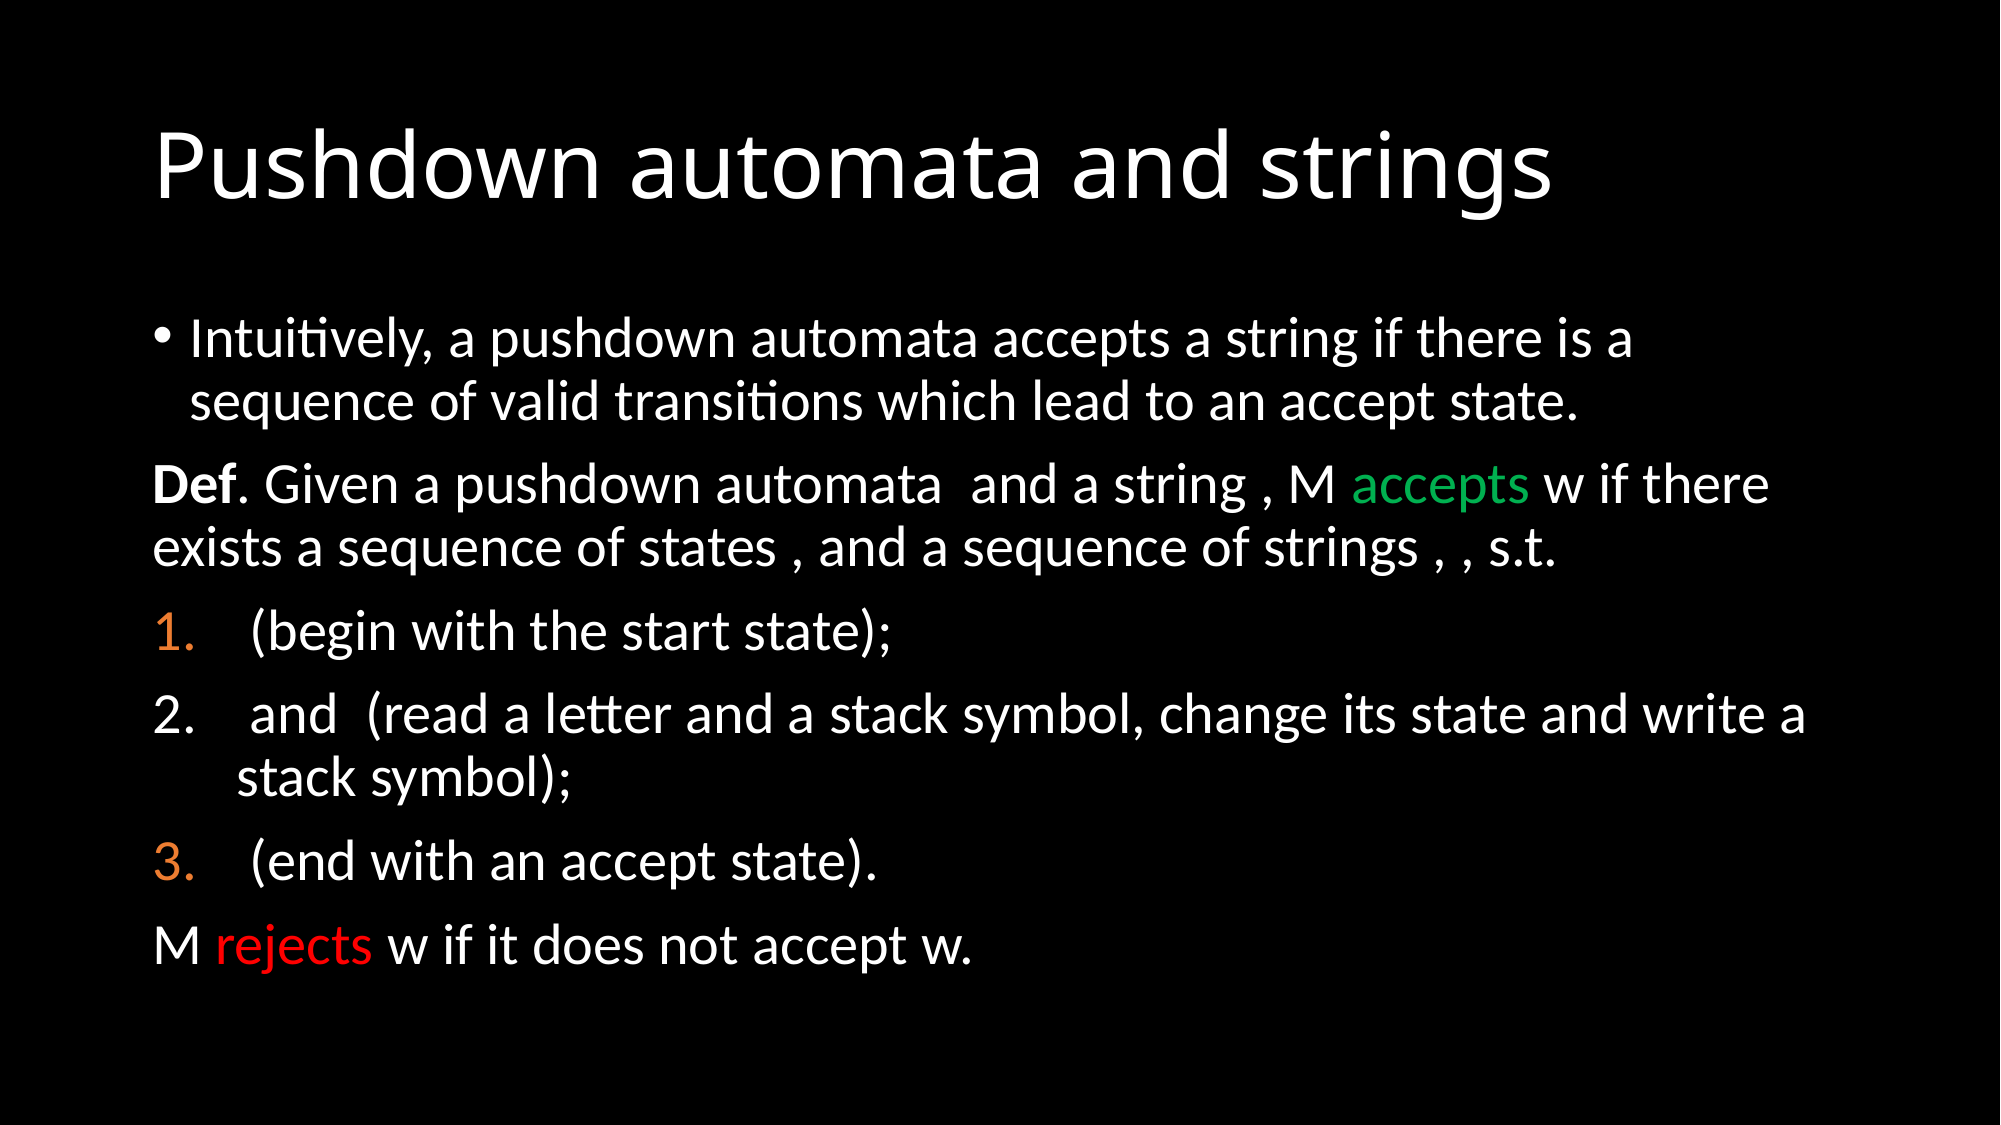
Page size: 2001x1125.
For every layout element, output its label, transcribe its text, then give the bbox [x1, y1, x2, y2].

title Pushdown automata and strings [137, 59, 1863, 278]
